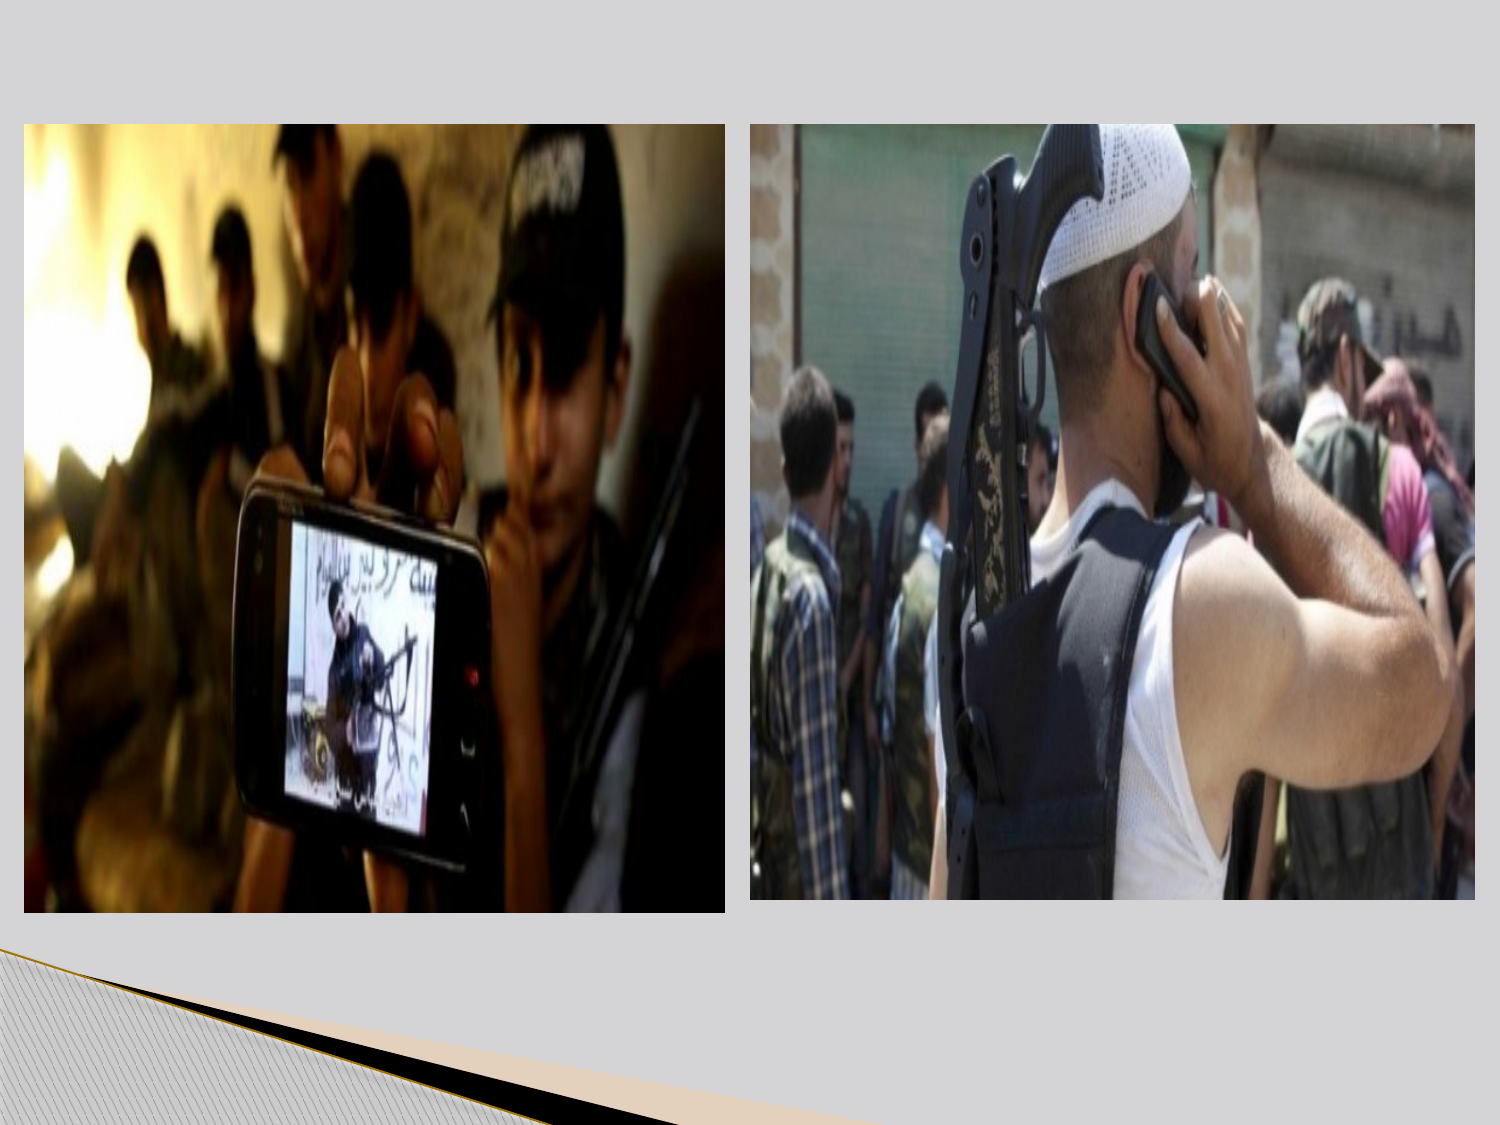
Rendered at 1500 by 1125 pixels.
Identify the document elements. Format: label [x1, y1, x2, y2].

picture [749, 124, 1476, 901]
picture [24, 124, 726, 913]
